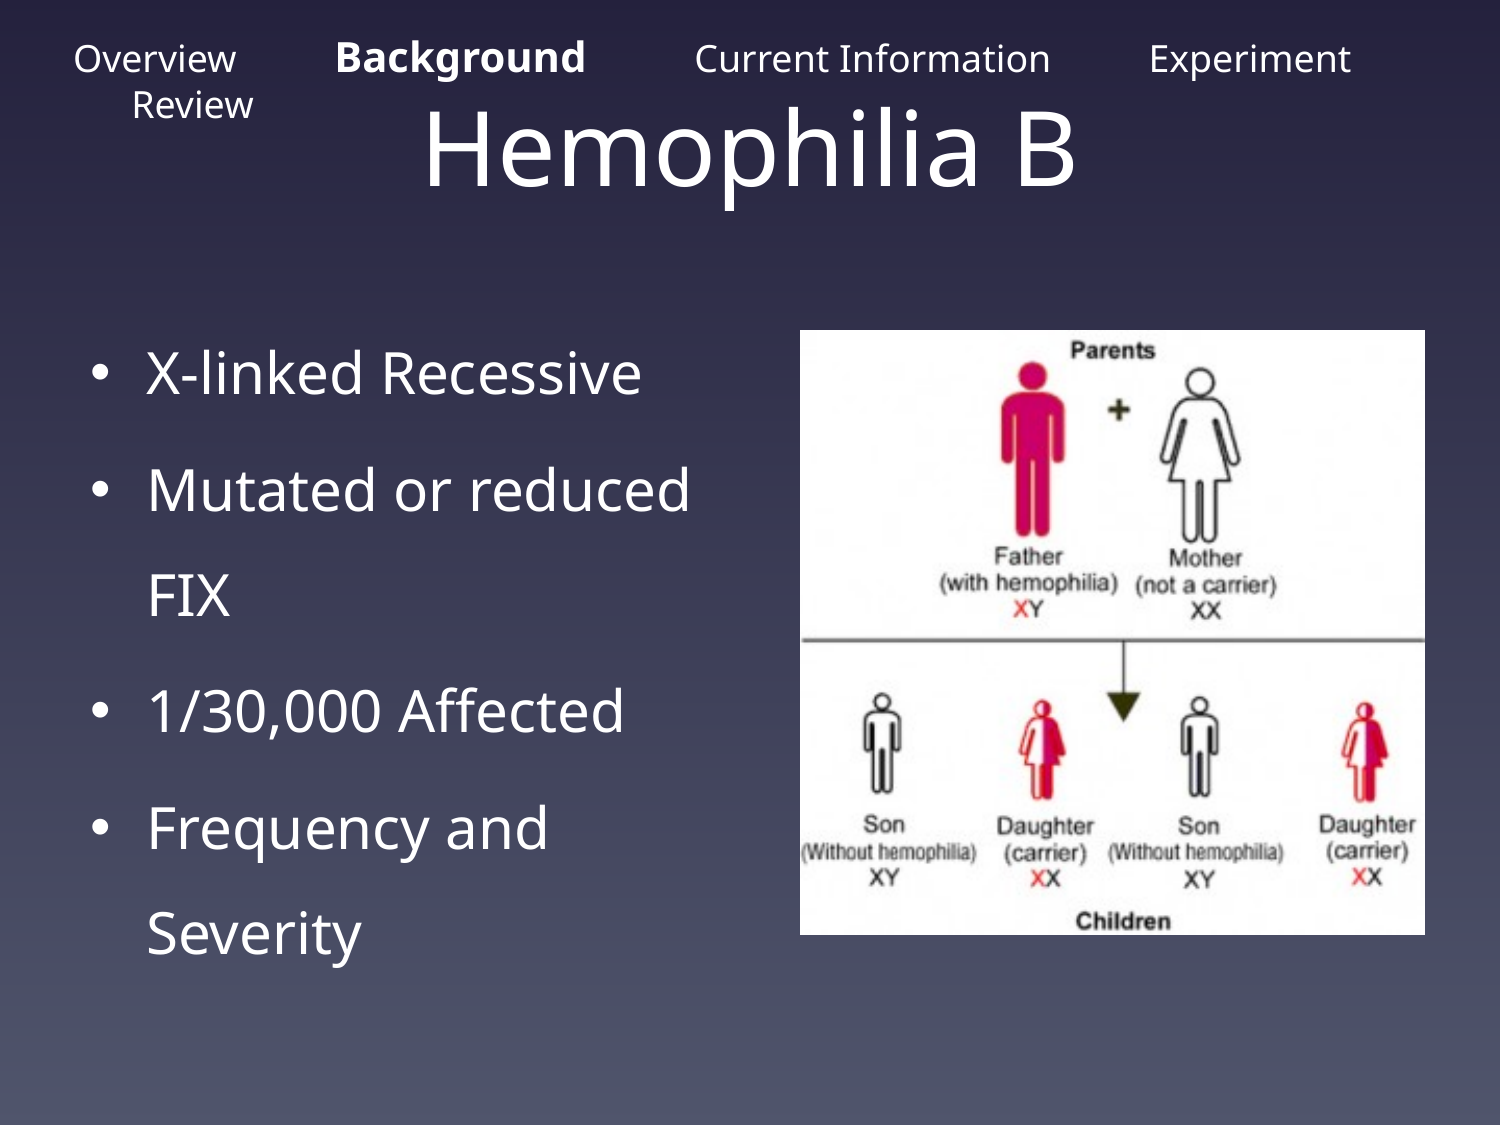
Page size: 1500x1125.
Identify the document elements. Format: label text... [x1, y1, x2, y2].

list X-linked Recessive Mutated or reduced FIX 1/30,000 Affected Frequency and Severity [75, 262, 738, 1005]
text_box Overview Background Current Information Experiment Review [58, 23, 1400, 134]
picture [799, 330, 1426, 935]
title Hemophilia B [75, 75, 1425, 263]
